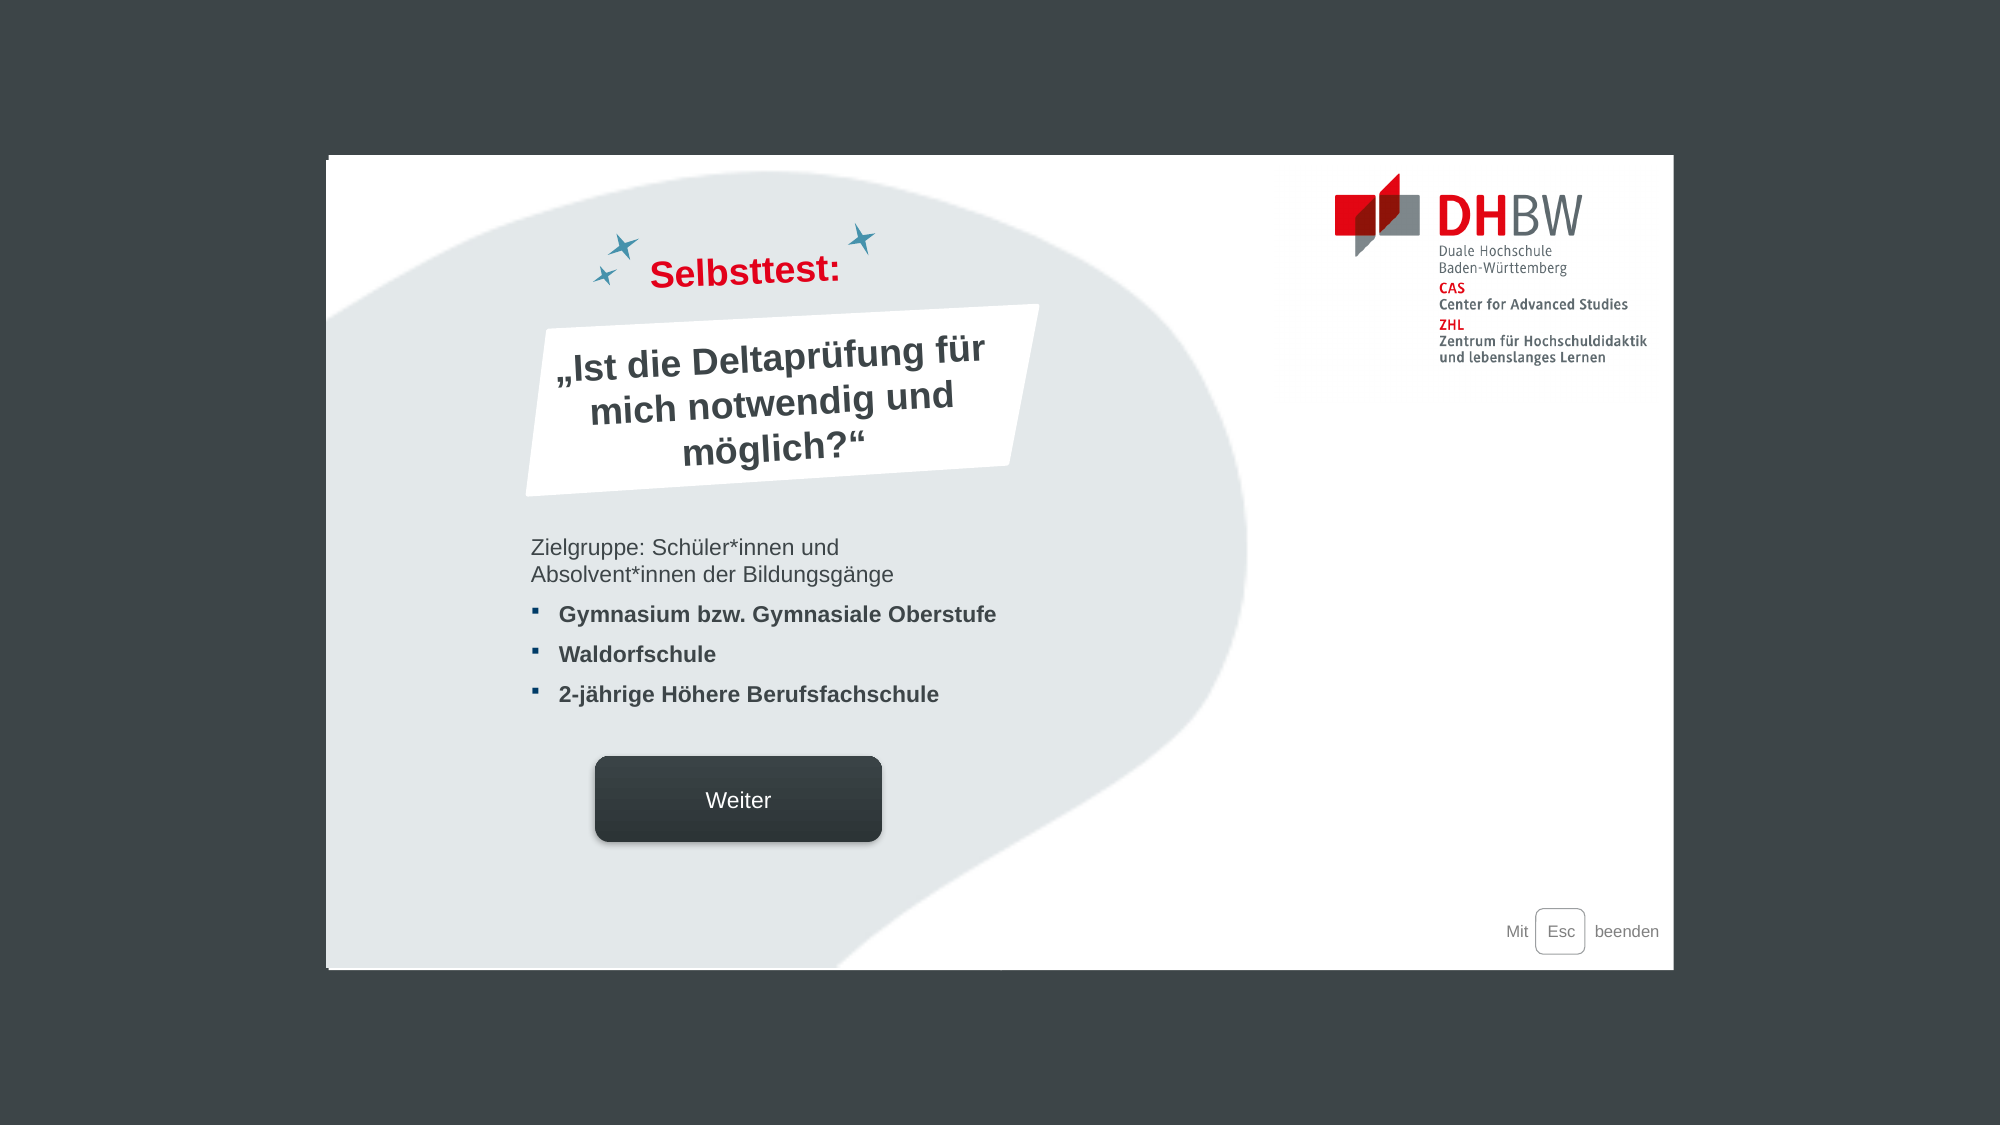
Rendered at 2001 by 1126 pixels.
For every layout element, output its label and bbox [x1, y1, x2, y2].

picture [1274, 165, 1659, 403]
picture [326, 160, 1273, 969]
